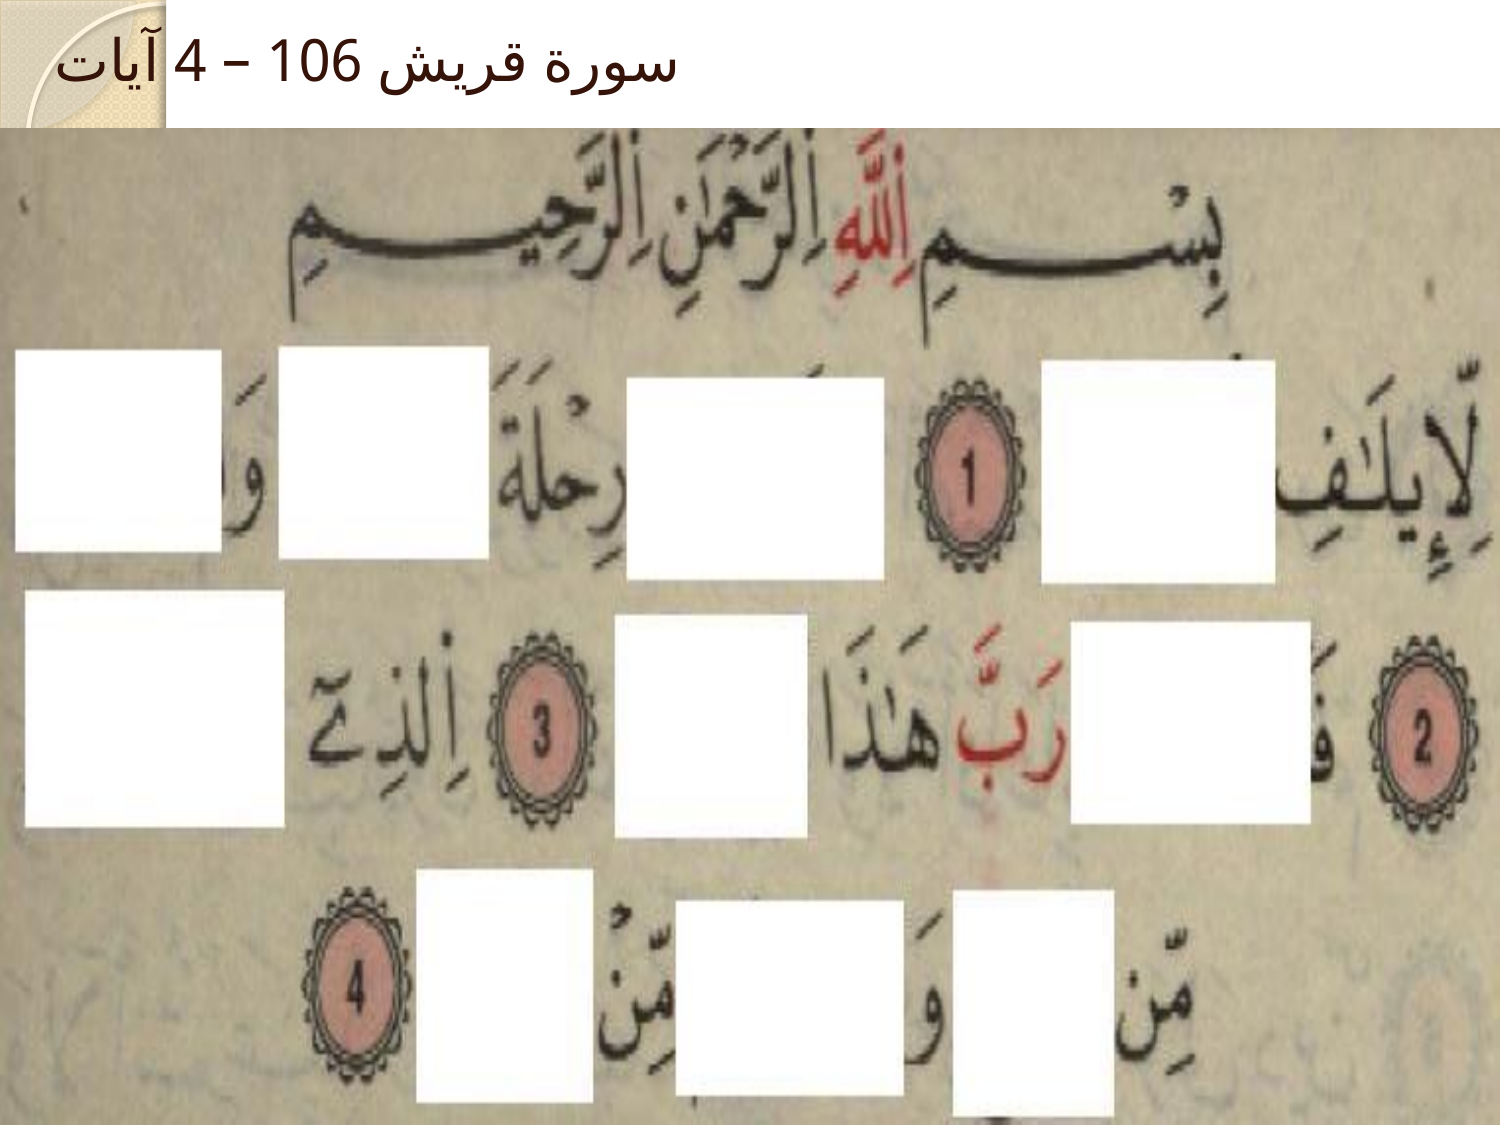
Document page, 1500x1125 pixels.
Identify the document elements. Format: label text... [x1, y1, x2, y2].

picture [0, 128, 1500, 1125]
subtitle سورة قريش 106 – 4 آيات [35, 23, 1423, 124]
